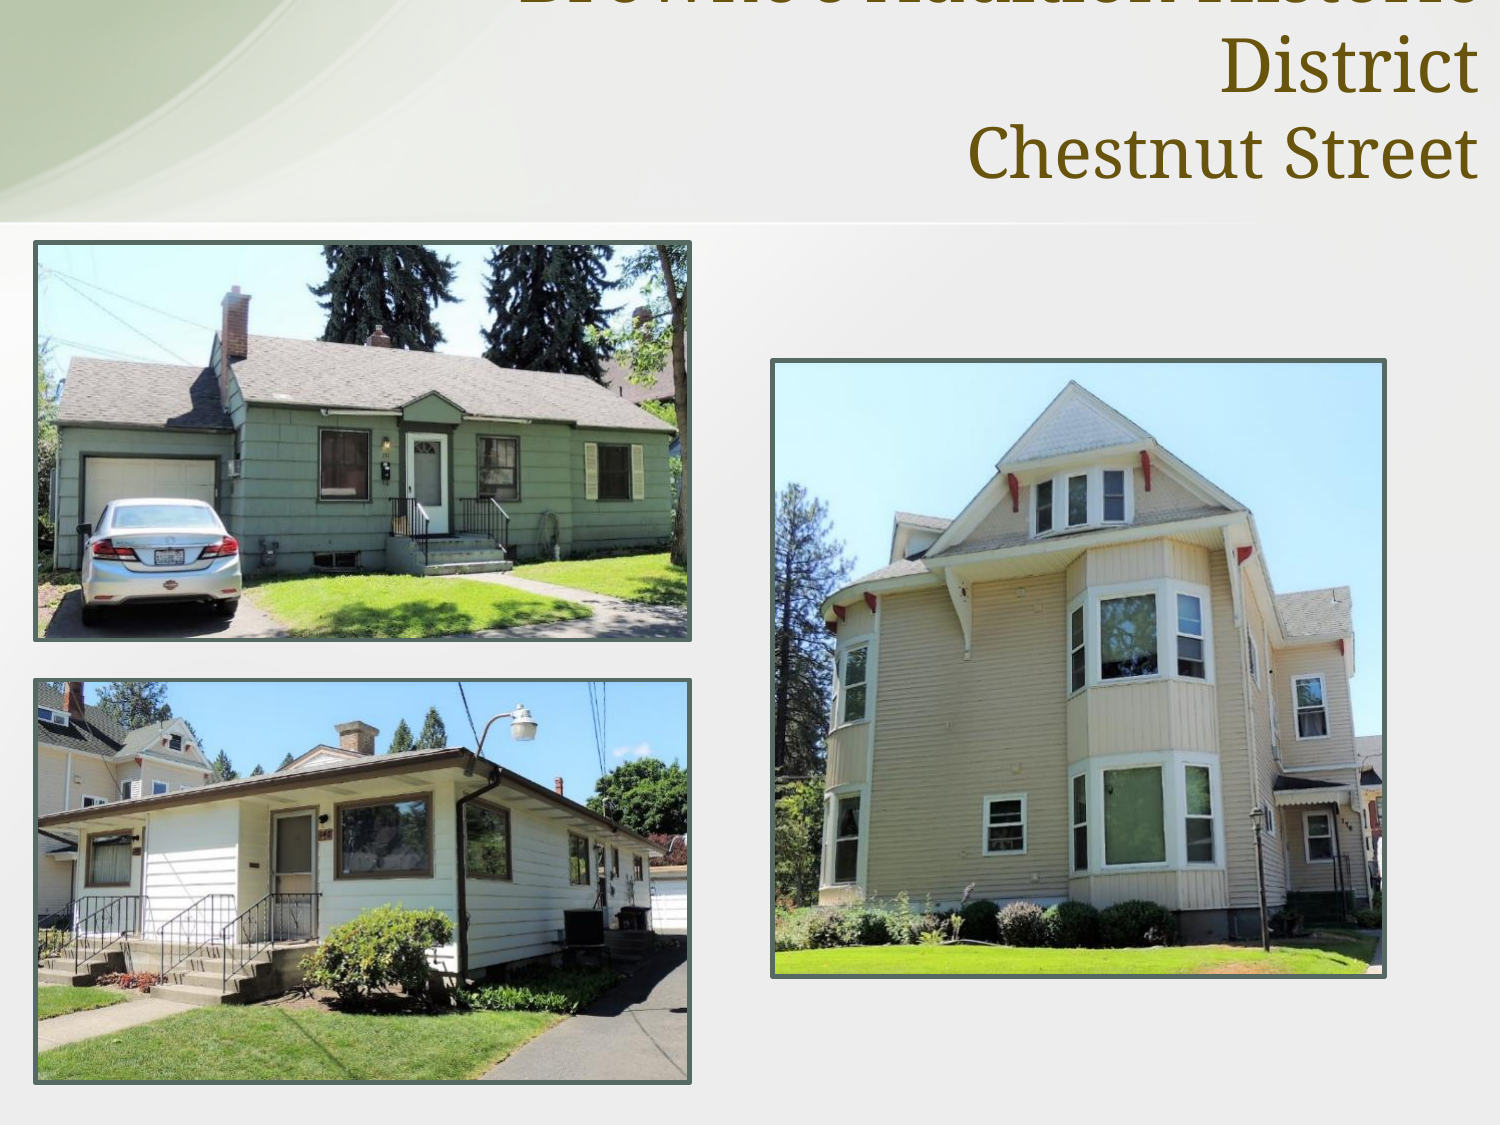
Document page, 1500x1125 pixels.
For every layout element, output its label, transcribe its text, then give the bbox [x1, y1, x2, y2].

title Browne’s Addition Historic District Chestnut Street [395, 0, 1496, 200]
picture [0, 0, 1500, 1125]
